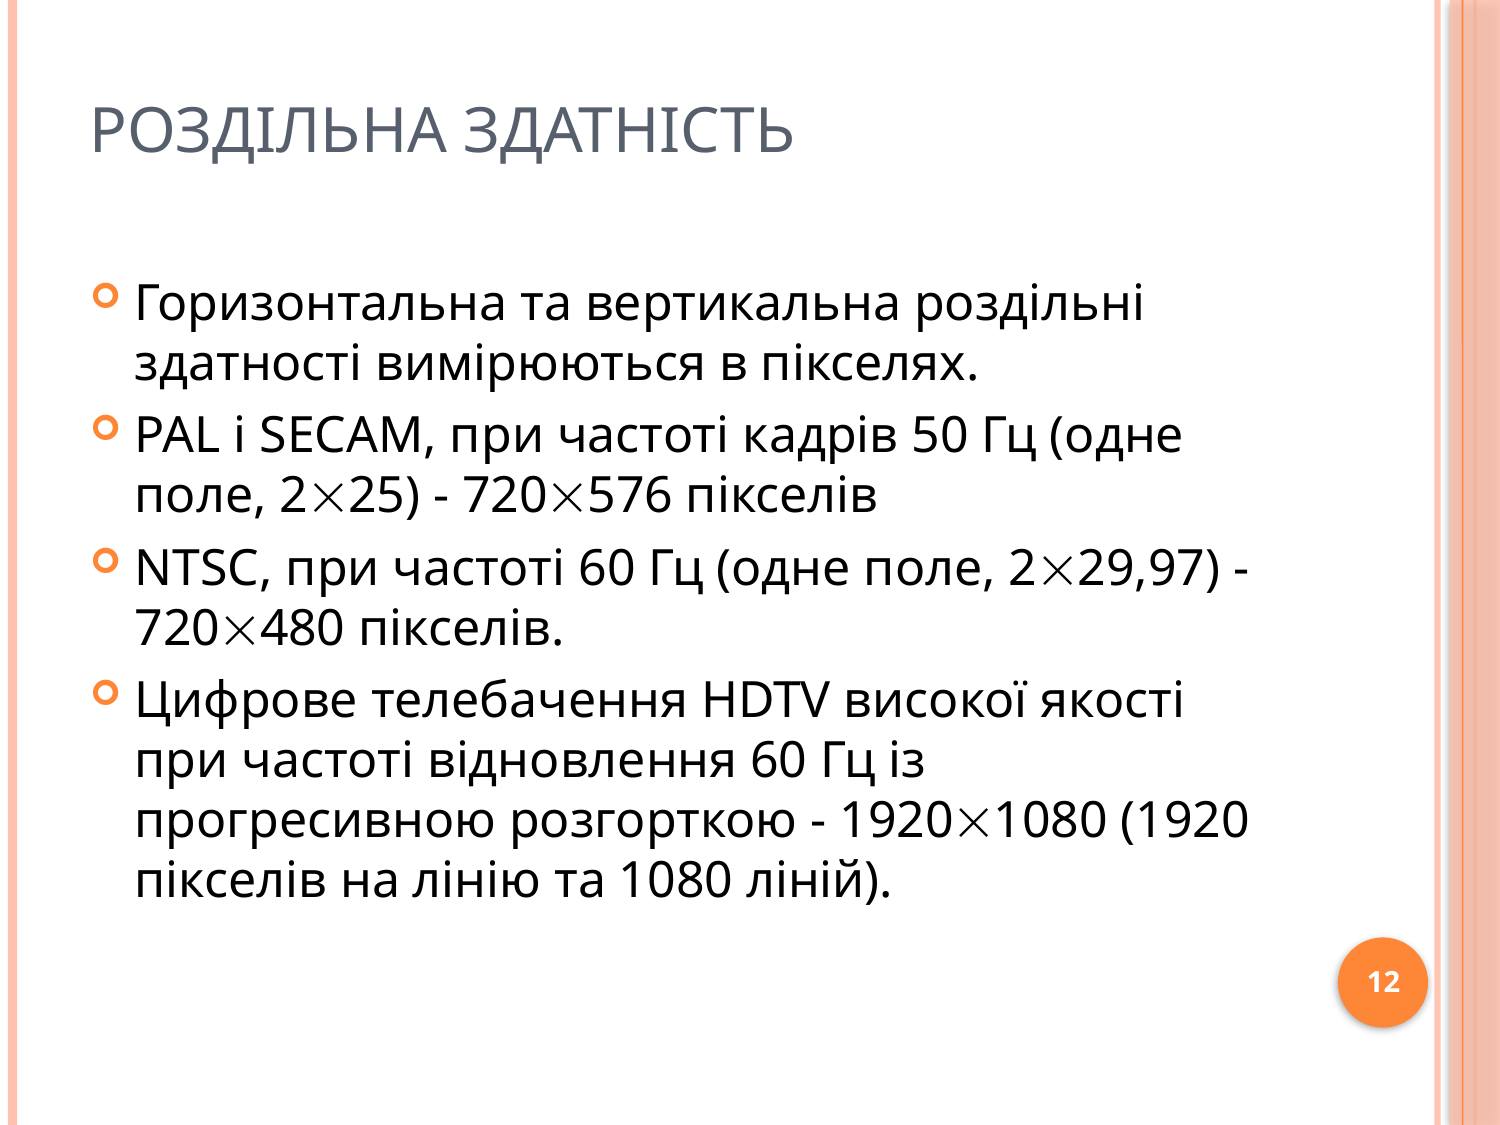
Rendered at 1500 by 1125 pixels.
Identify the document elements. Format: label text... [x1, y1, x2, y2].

list Горизонтальна та вертикальна роздільні здатності вимірюються в пікселях. PAL і SECAM, при частоті кадрів 50 Гц (одне поле, 225) - 720576 пікселів NTSC, при частоті 60 Гц (одне поле, 229,97) -720480 пікселів. Цифрове телебачення HDTV високої якості при частоті відновлення 60 Гц із прогресивною розгорткою - 19201080 (1920 пікселів на лінію та 1080 ліній). [75, 262, 1300, 1062]
title Роздільна здатність [75, 45, 1300, 173]
slide_number 12 [1333, 940, 1434, 1026]
